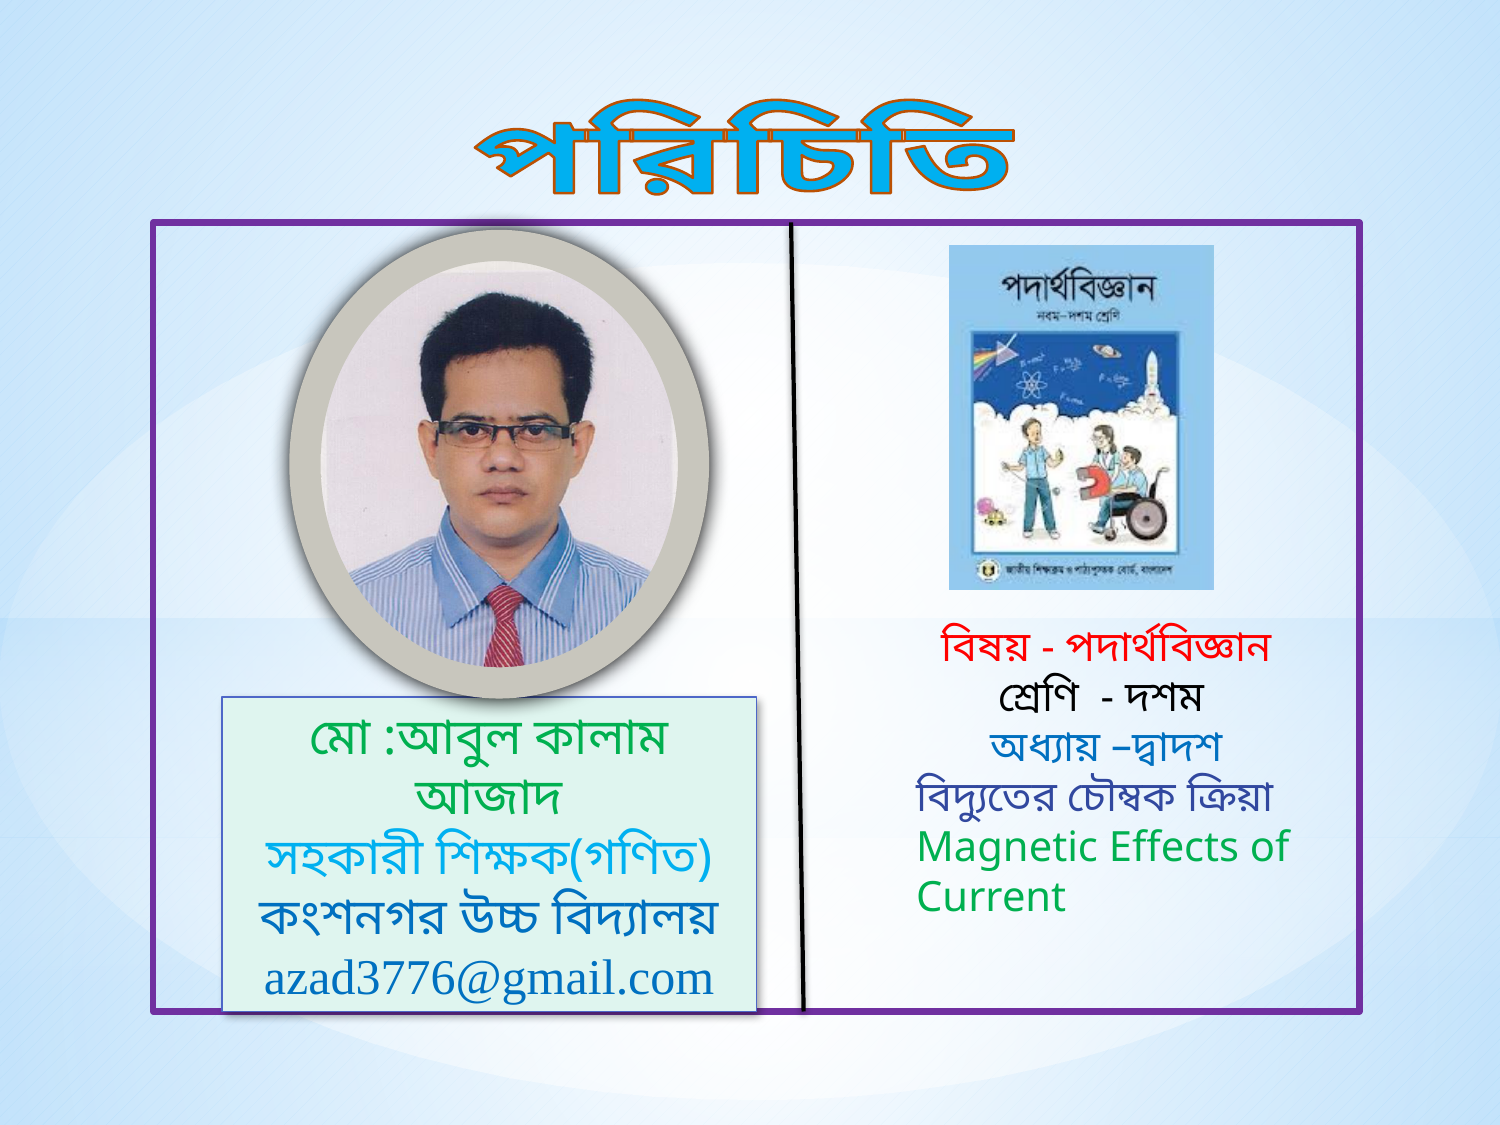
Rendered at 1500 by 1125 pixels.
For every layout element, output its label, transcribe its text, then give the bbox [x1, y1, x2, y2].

text_box মো :আবুল কালাম আজাদ সহকারী শিক্ষক(গণিত) কংশনগর উচ্চ বিদ্যালয় azad3776@gmail.com [221, 696, 757, 1012]
text_box বিষয় - পদার্থবিজ্ঞান শ্রেণি - দশম অধ্যায় –দ্বাদশ বিদ্যুতের চৌম্বক ক্রিয়া Magnetic Effects of Current [901, 612, 1313, 1013]
text_box [152, 221, 443, 1013]
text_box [790, 222, 804, 1012]
text_box পরিচিতি [473, 98, 1015, 196]
text_box [805, 221, 1361, 1013]
picture [949, 245, 1214, 590]
picture [304, 245, 694, 684]
text_box [557, 221, 787, 1013]
